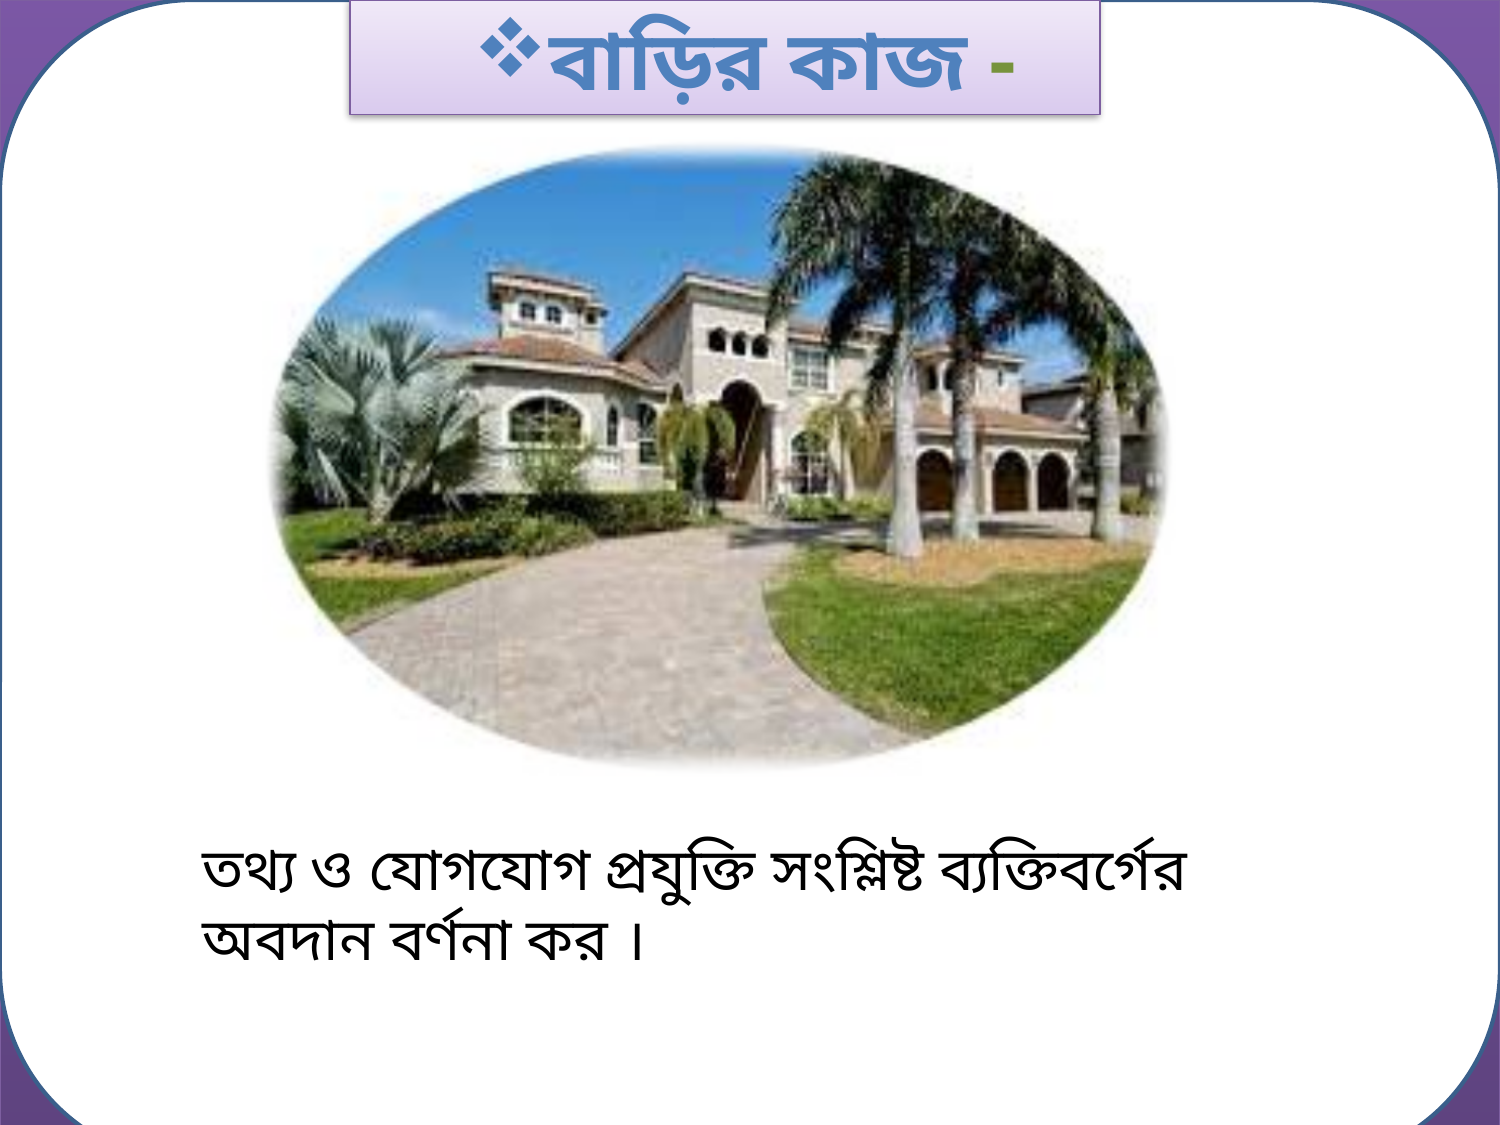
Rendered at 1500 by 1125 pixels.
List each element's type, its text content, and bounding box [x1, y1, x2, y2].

text_box [0, 0, 158, 158]
text_box [1426, 1004, 1500, 1125]
text_box [0, 0, 1500, 1125]
text_box [1341, 0, 1500, 159]
text_box তথ্য ও যোগযোগ প্রযুক্তি সংশ্লিষ্ট ব্যক্তিবর্গের অবদান বর্ণনা কর । [187, 824, 1388, 980]
text_box বাড়ির কাজ - [349, 0, 1101, 115]
picture [262, 137, 1176, 779]
text_box [0, 1005, 74, 1125]
